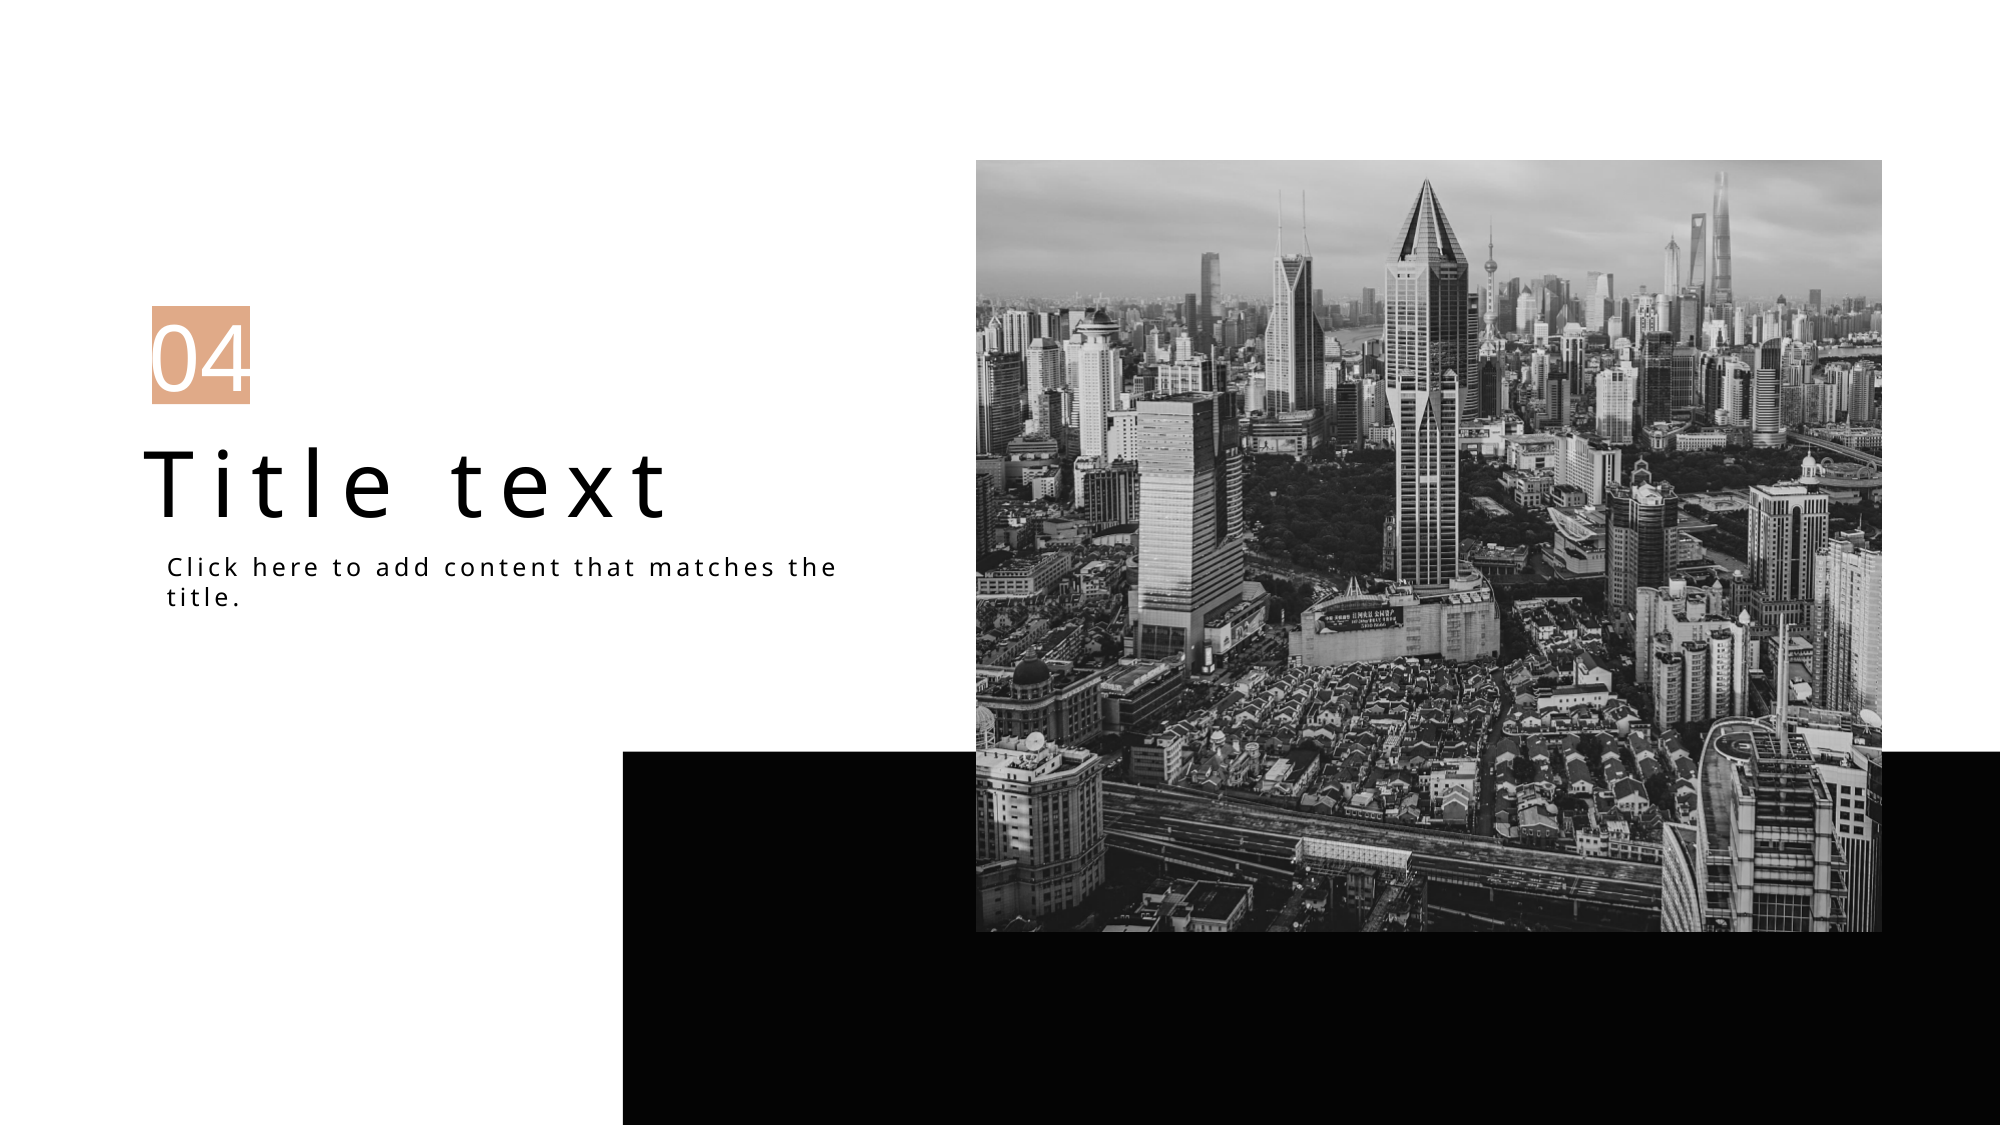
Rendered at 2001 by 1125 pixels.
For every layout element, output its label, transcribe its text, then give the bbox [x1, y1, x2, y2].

text_box [622, 751, 2000, 1125]
text_box Click here to add content that matches the title. [152, 544, 934, 620]
picture [976, 160, 1882, 932]
text_box Title text [129, 418, 827, 543]
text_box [118, 292, 284, 419]
